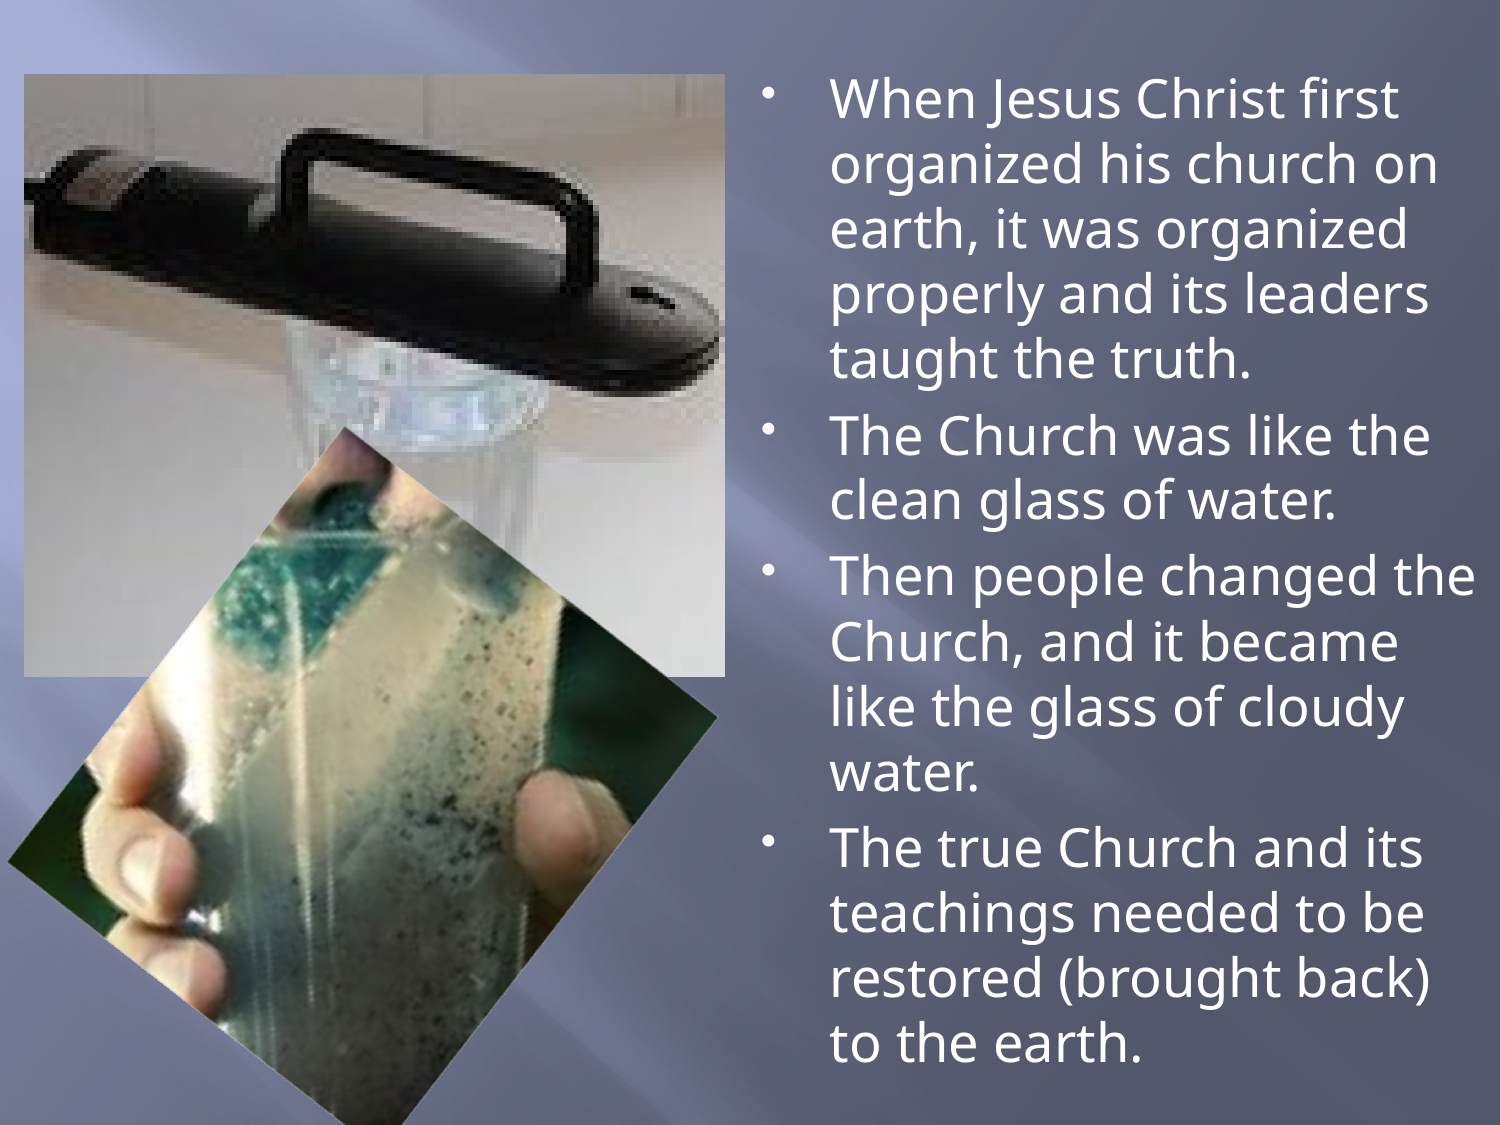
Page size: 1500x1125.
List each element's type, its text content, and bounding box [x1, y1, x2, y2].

list When Jesus Christ first organized his church on earth, it was organized properly and its leaders taught the truth. The Church was like the clean glass of water. Then people changed the Church, and it became like the glass of cloudy water. The true Church and its teachings needed to be restored (brought back) to the earth. [725, 50, 1500, 1088]
picture [9, 74, 726, 1125]
